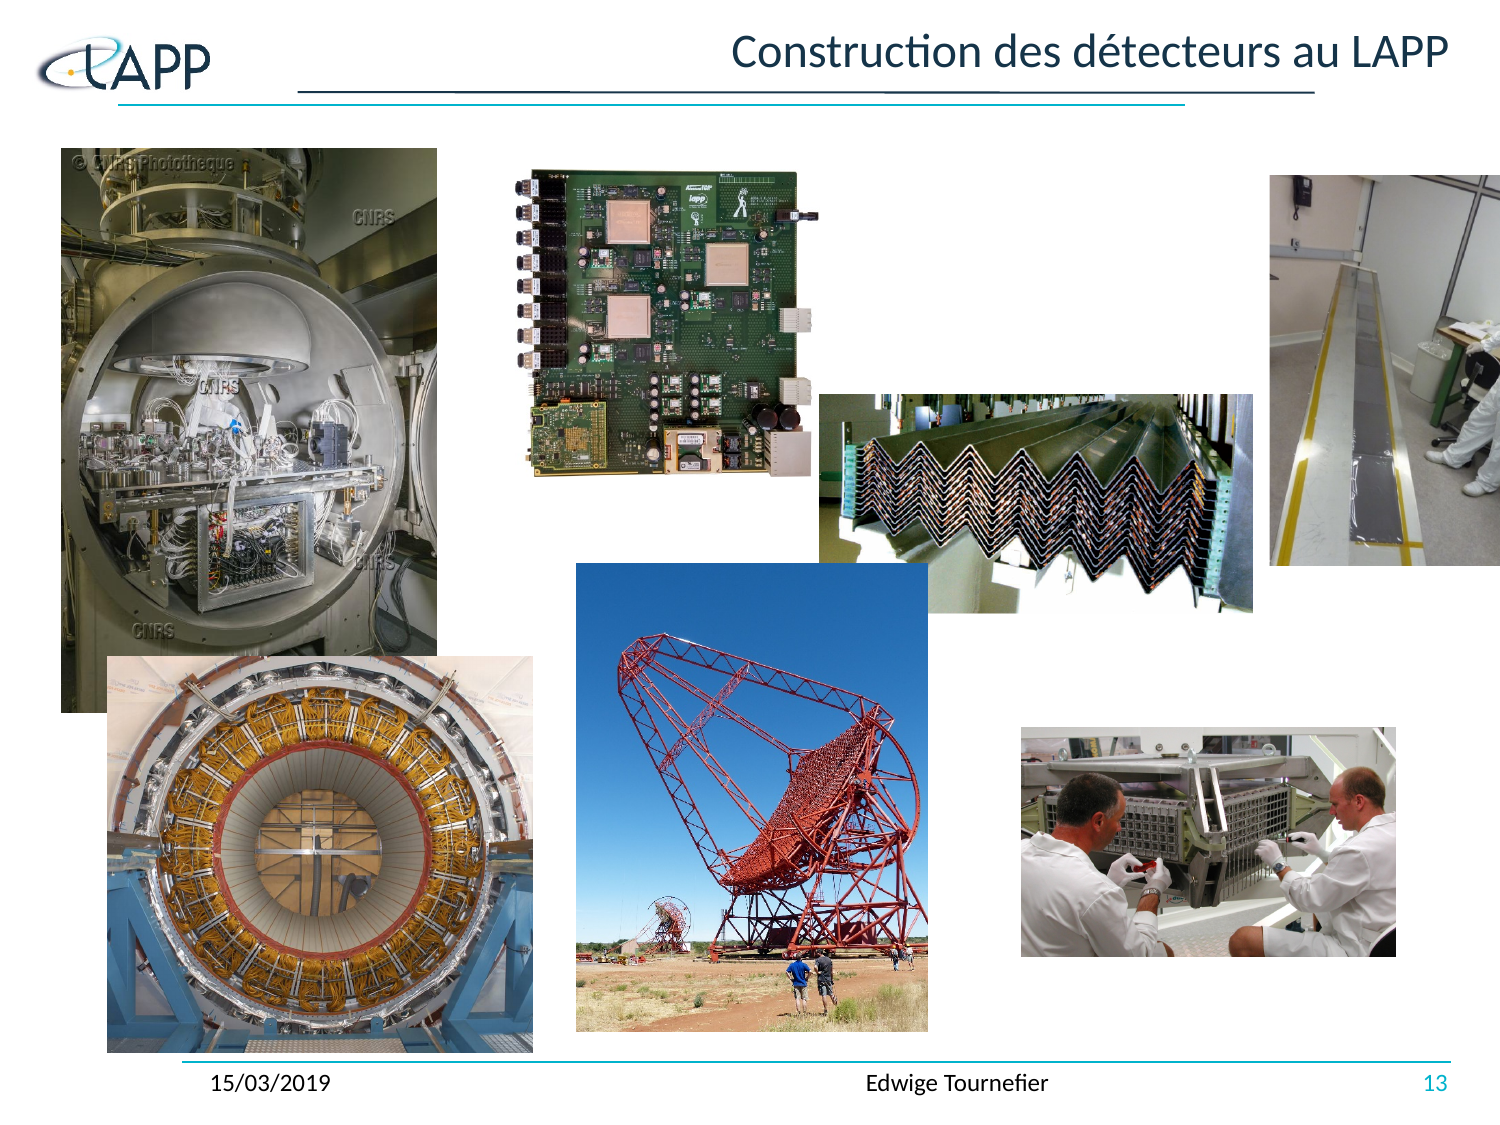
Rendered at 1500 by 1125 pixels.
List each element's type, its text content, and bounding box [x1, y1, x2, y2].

title Construction des détecteurs au LAPP [548, 10, 1466, 86]
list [515, 169, 820, 478]
footer Edwige Tournefier [704, 1058, 1211, 1111]
picture [60, 148, 533, 1053]
picture [1021, 726, 1396, 957]
slide_number 13 [1293, 1058, 1463, 1110]
picture [1269, 175, 1500, 566]
picture [576, 393, 1254, 1032]
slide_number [194, 1058, 627, 1111]
picture [32, 33, 210, 93]
